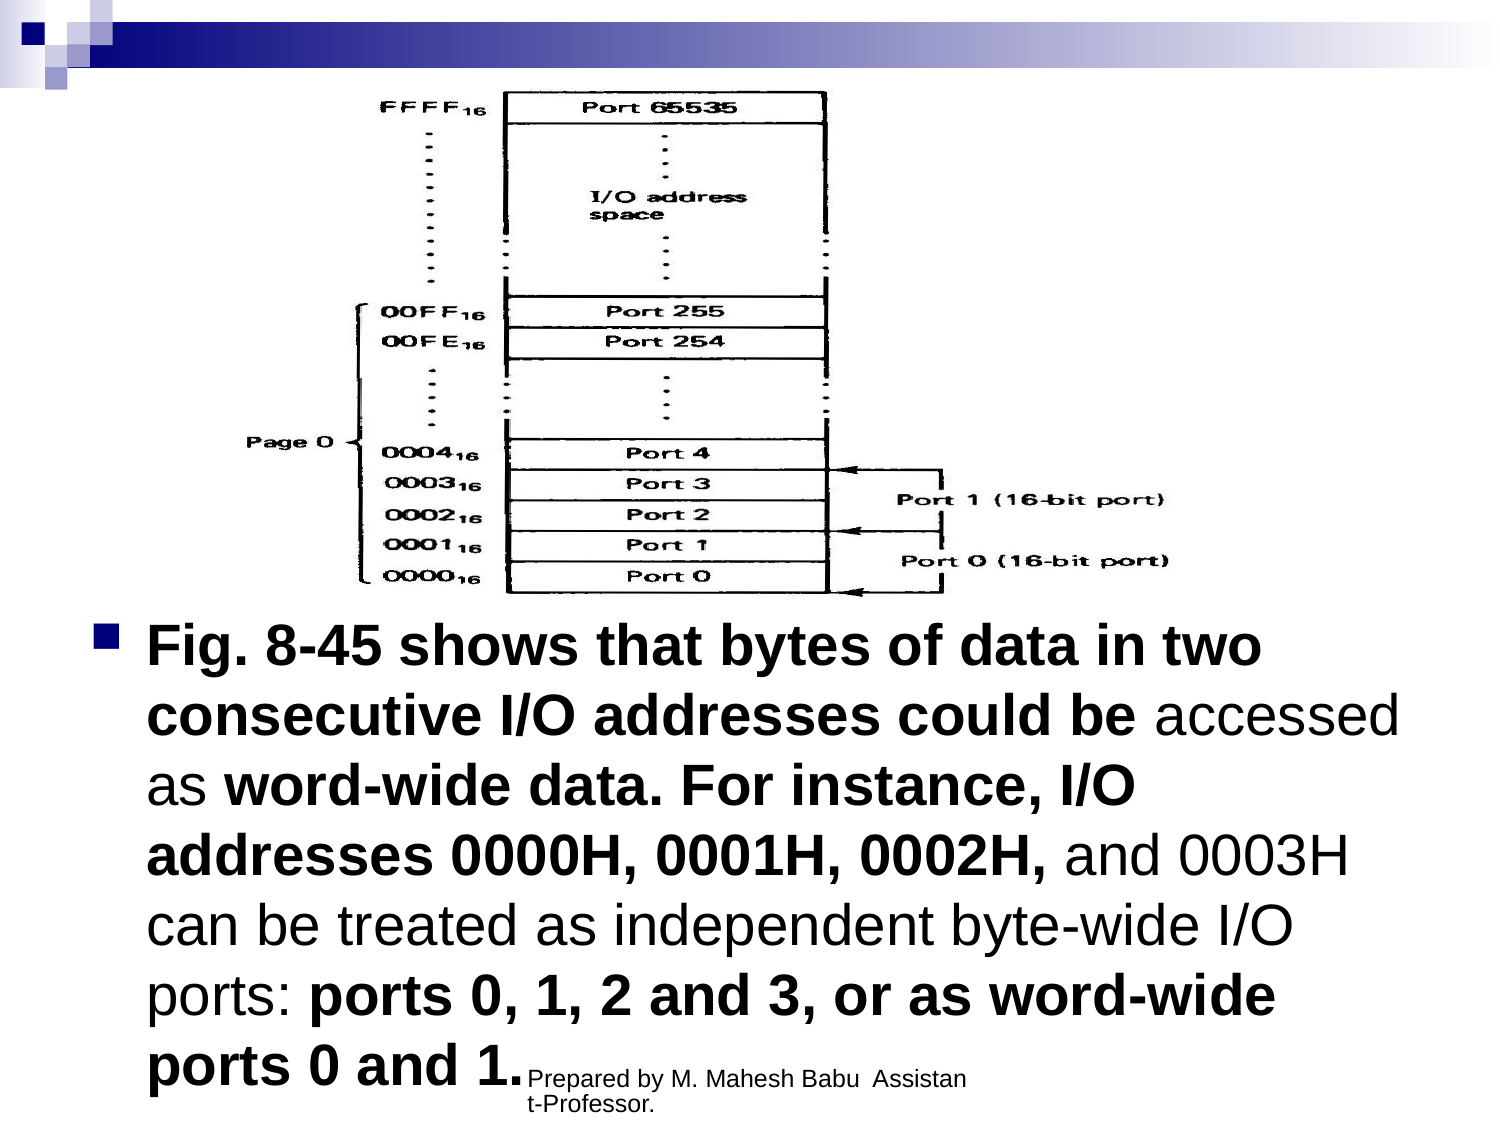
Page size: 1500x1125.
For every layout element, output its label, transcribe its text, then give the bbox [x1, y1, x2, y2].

list Fig. 8-45 shows that bytes of data in two consecutive I/O addresses could be accessed as word-wide data. For instance, I/O addresses 0000H, 0001H, 0002H, and 0003H can be treated as independent byte-wide I/O ports: ports 0, 1, 2 and 3, or as word-wide ports 0 and 1. [74, 599, 1426, 1026]
footer Prepared by M. Mahesh Babu Assistant-Professor. [512, 1024, 988, 1101]
picture [212, 87, 1201, 611]
